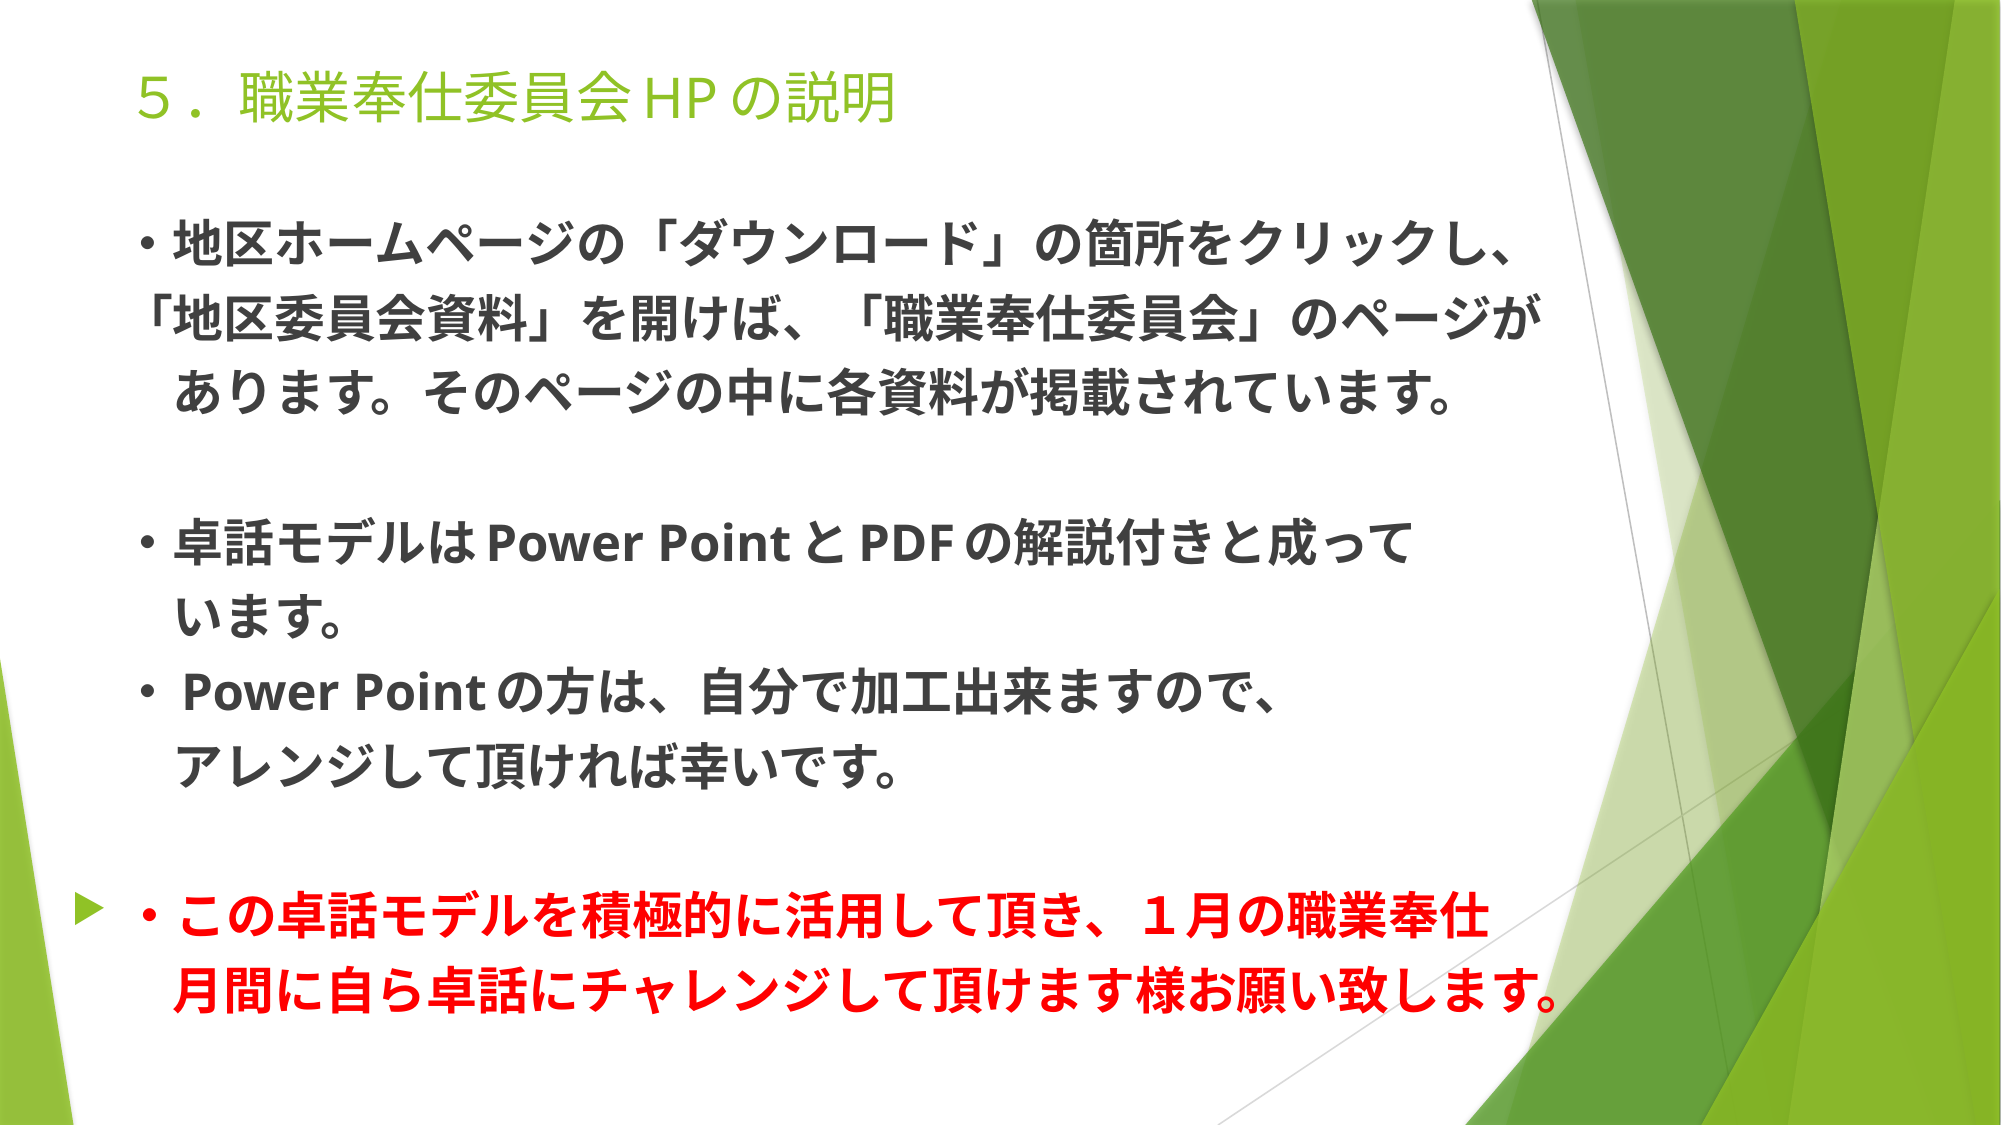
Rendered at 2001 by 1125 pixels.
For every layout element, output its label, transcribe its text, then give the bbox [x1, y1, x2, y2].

list ・地区ホームページの「ダウンロード」の箇所をクリックし、 「地区委員会資料」を開けば、「職業奉仕委員会」のページが あります。そのページの中に各資料が掲載されています。 ・卓話モデルはPower PointとPDFの解説付きと成って います。 ・Power Pointの方は、自分で加工出来ますので、 アレンジして頂ければ幸いです。 ・この卓話モデルを積極的に活用して頂き、１月の職業奉仕 月間に自ら卓話にチャレンジして頂けます様お願い致します。 [56, 204, 1740, 1035]
title ５．職業奉仕委員会HPの説明 [111, 54, 1472, 204]
